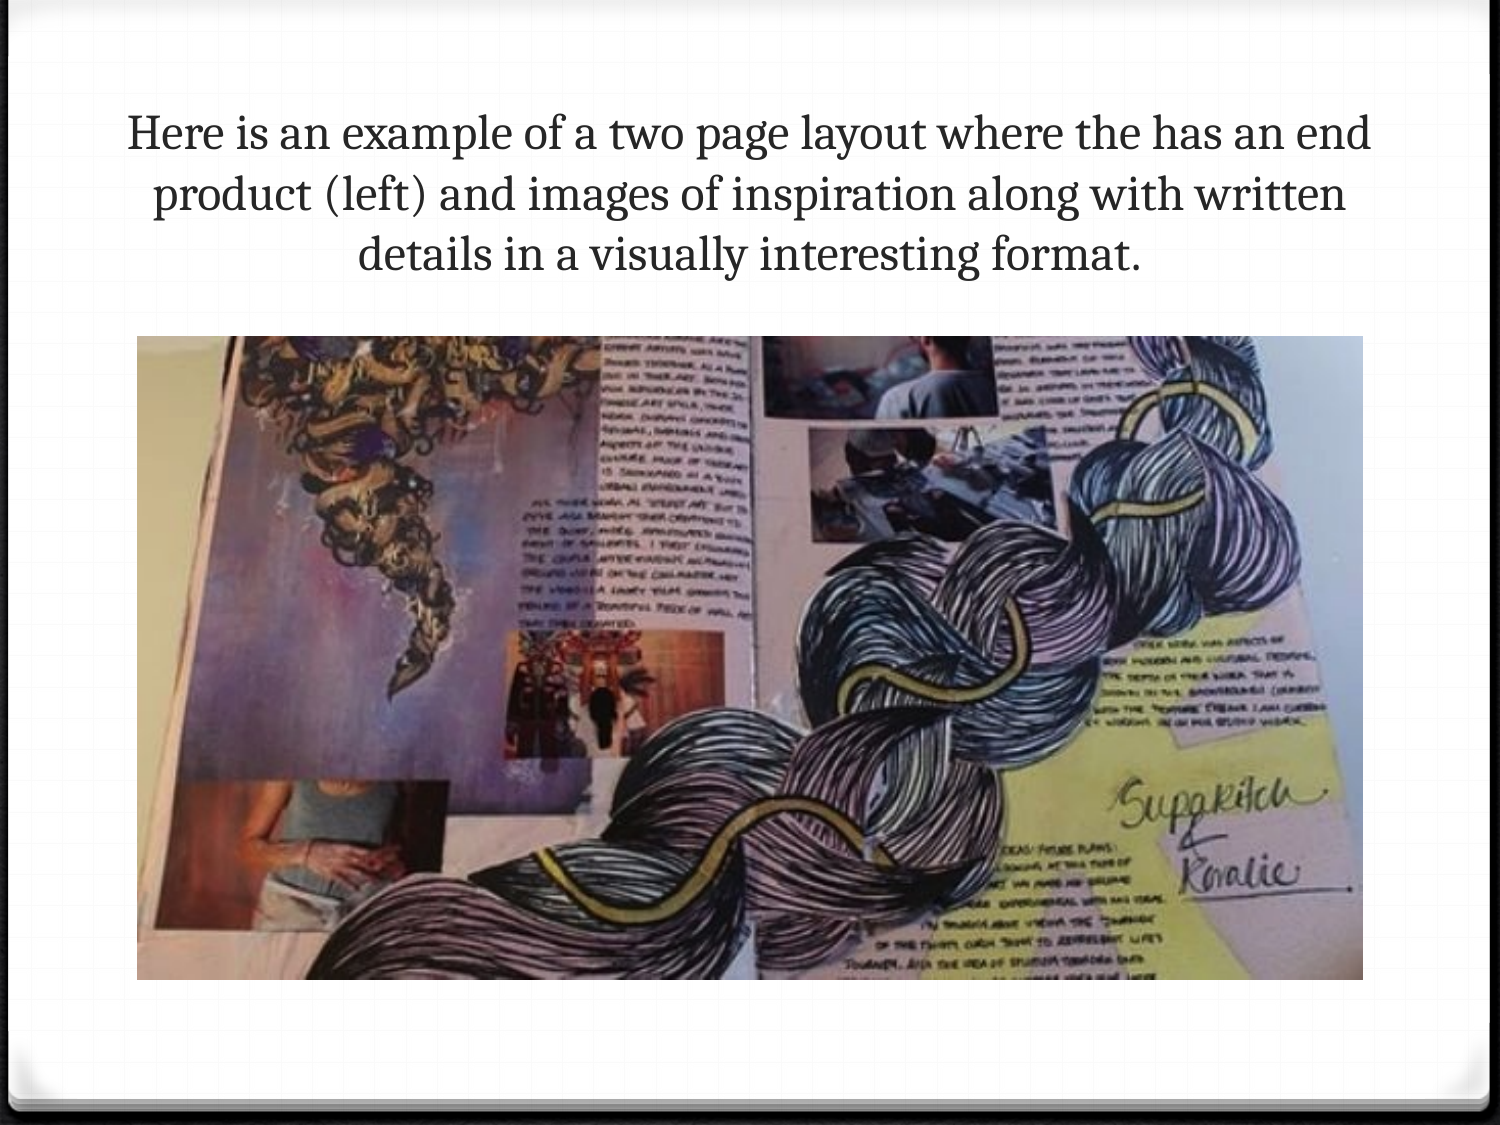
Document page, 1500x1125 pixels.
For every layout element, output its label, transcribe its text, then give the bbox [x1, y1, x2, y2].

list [137, 334, 1363, 983]
picture [0, 0, 1500, 1125]
title Here is an example of a two page layout where the has an end product (left) and images of inspiration along with written details in a visually interesting format. [90, 71, 1410, 309]
